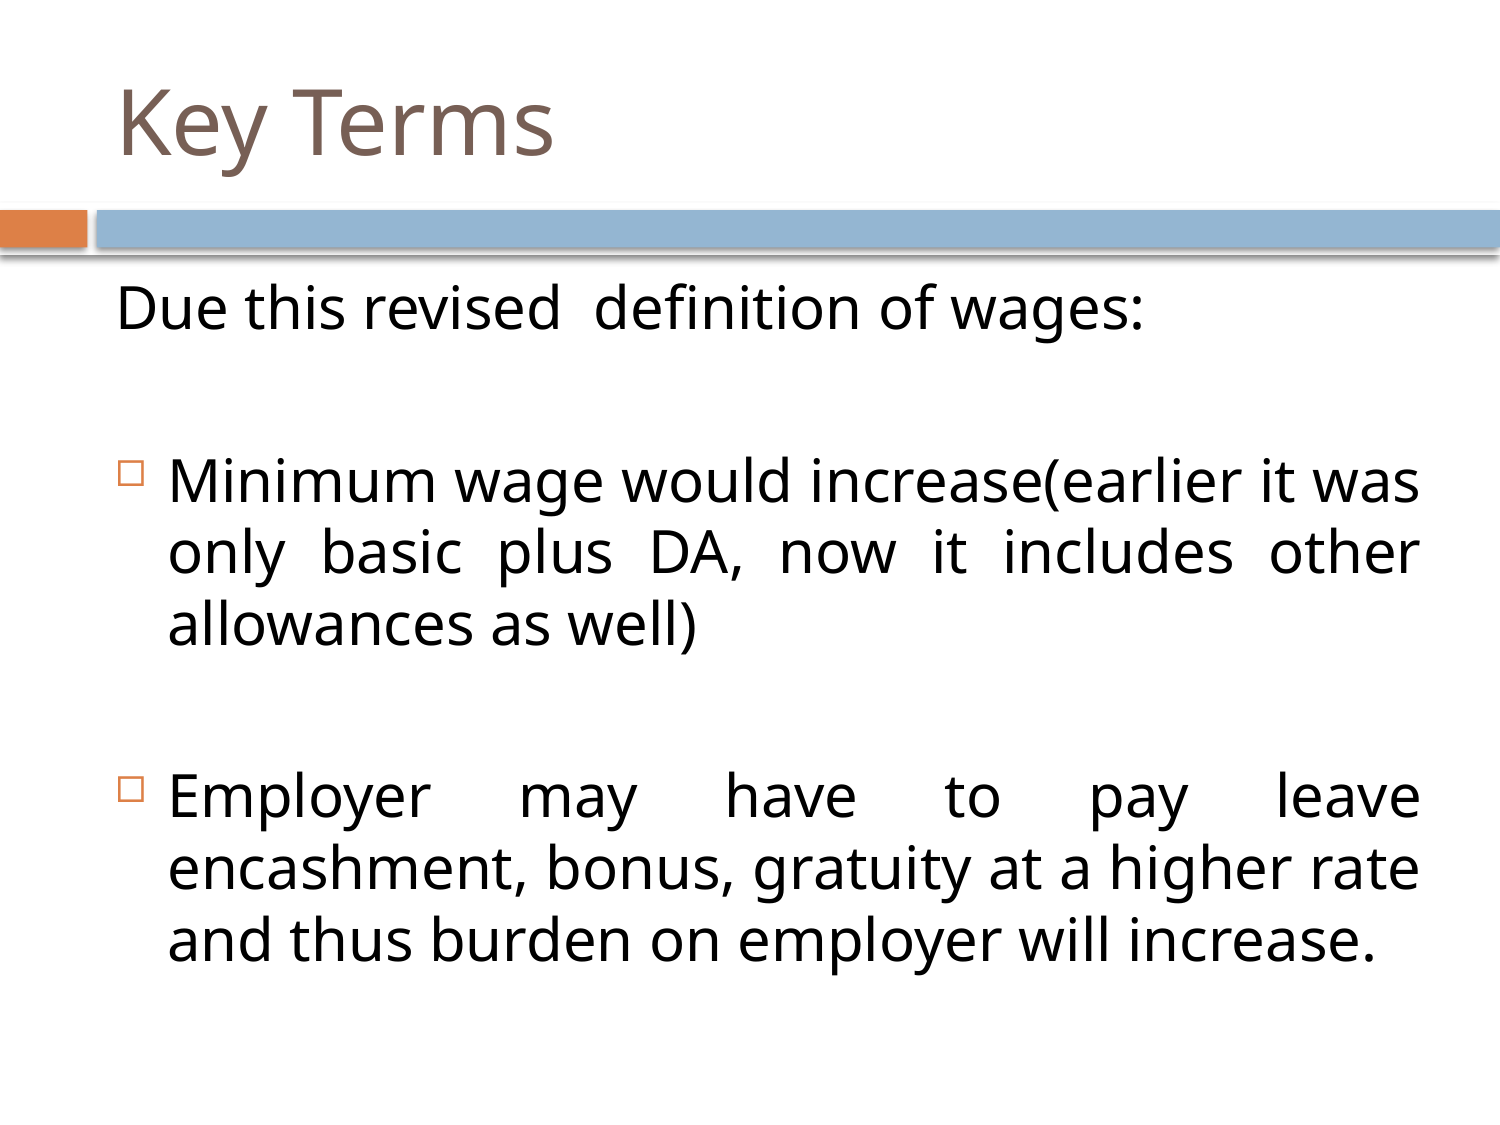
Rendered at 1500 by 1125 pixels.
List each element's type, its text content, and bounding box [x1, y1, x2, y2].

list Due this revised definition of wages: Minimum wage would increase(earlier it was only basic plus DA, now it includes other allowances as well) Employer may have to pay leave encashment, bonus, gratuity at a higher rate and thus burden on employer will increase. [100, 262, 1438, 1000]
title Key Terms [100, 37, 1438, 200]
